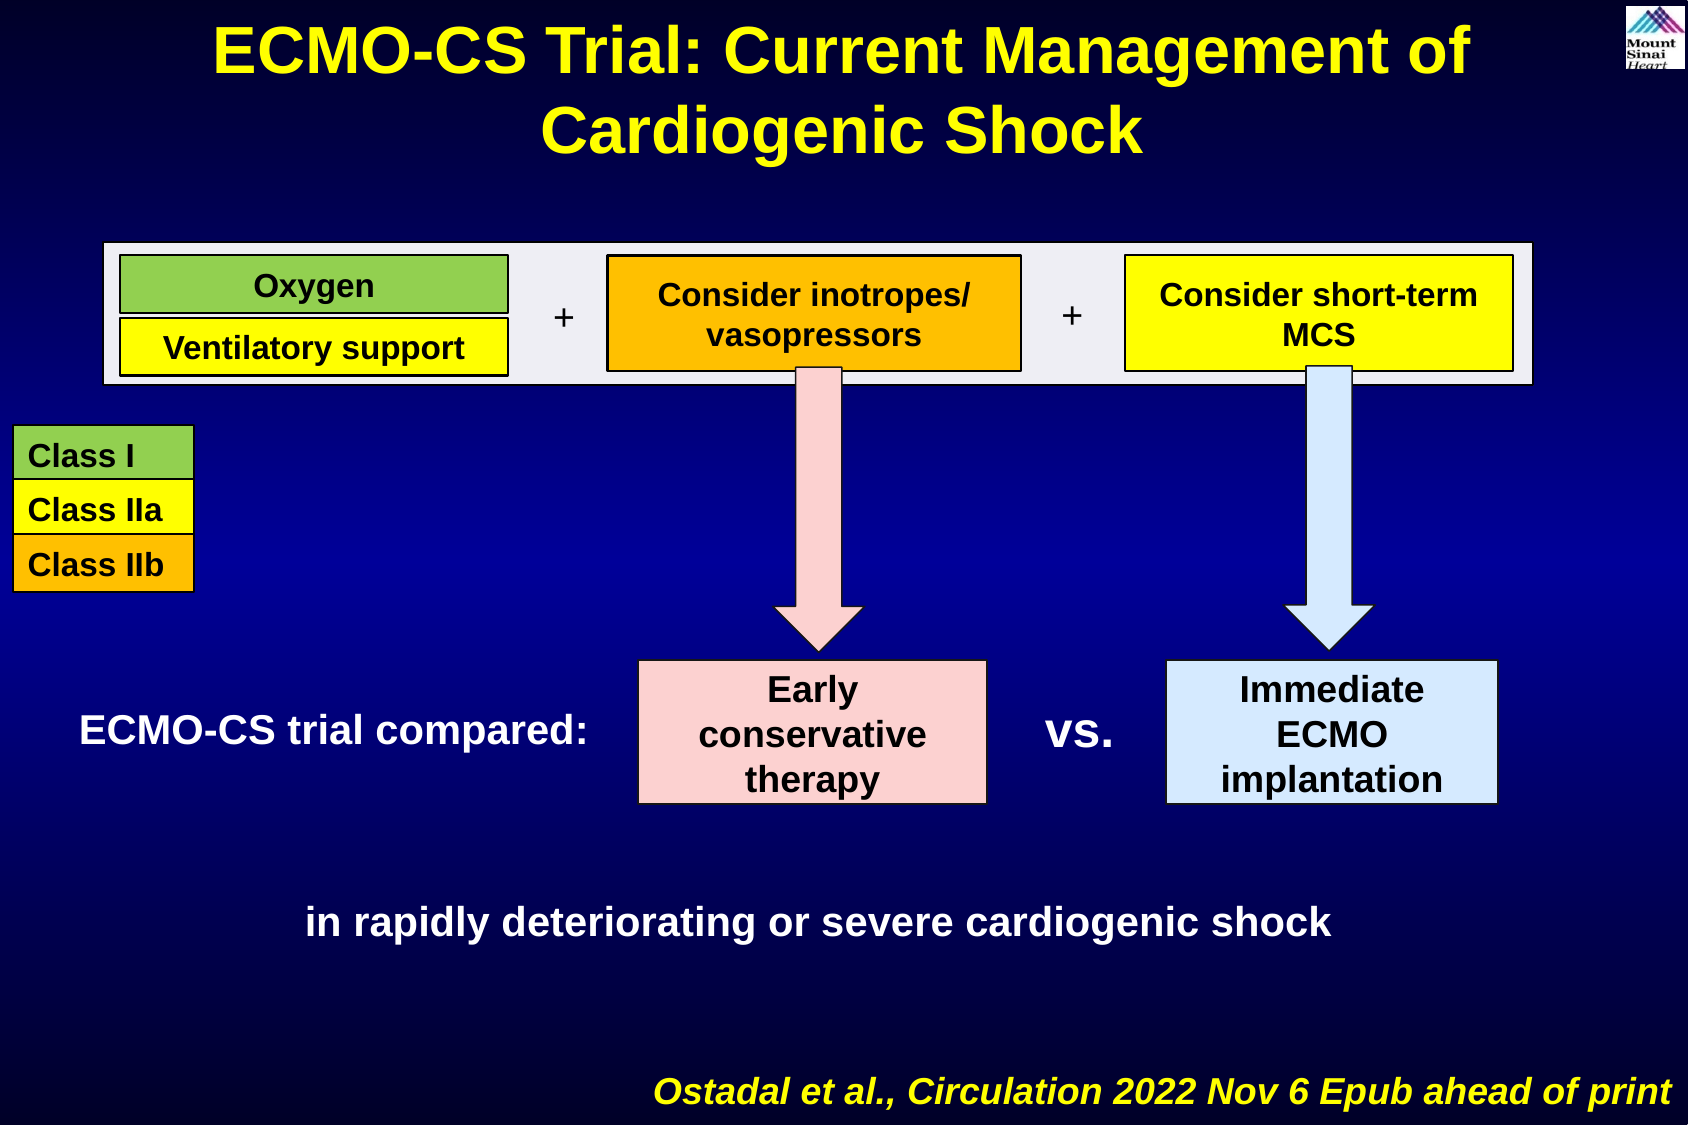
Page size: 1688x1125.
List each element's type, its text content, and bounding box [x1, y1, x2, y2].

text_box Ostadal et al., Circulation 2022 Nov 6 Epub ahead of print [638, 1060, 1688, 1125]
text_box ECMO-CS Trial: Current Management of Cardiogenic Shock [0, 0, 1685, 174]
picture [1626, 6, 1686, 69]
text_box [63, 241, 1534, 953]
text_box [12, 424, 58, 593]
